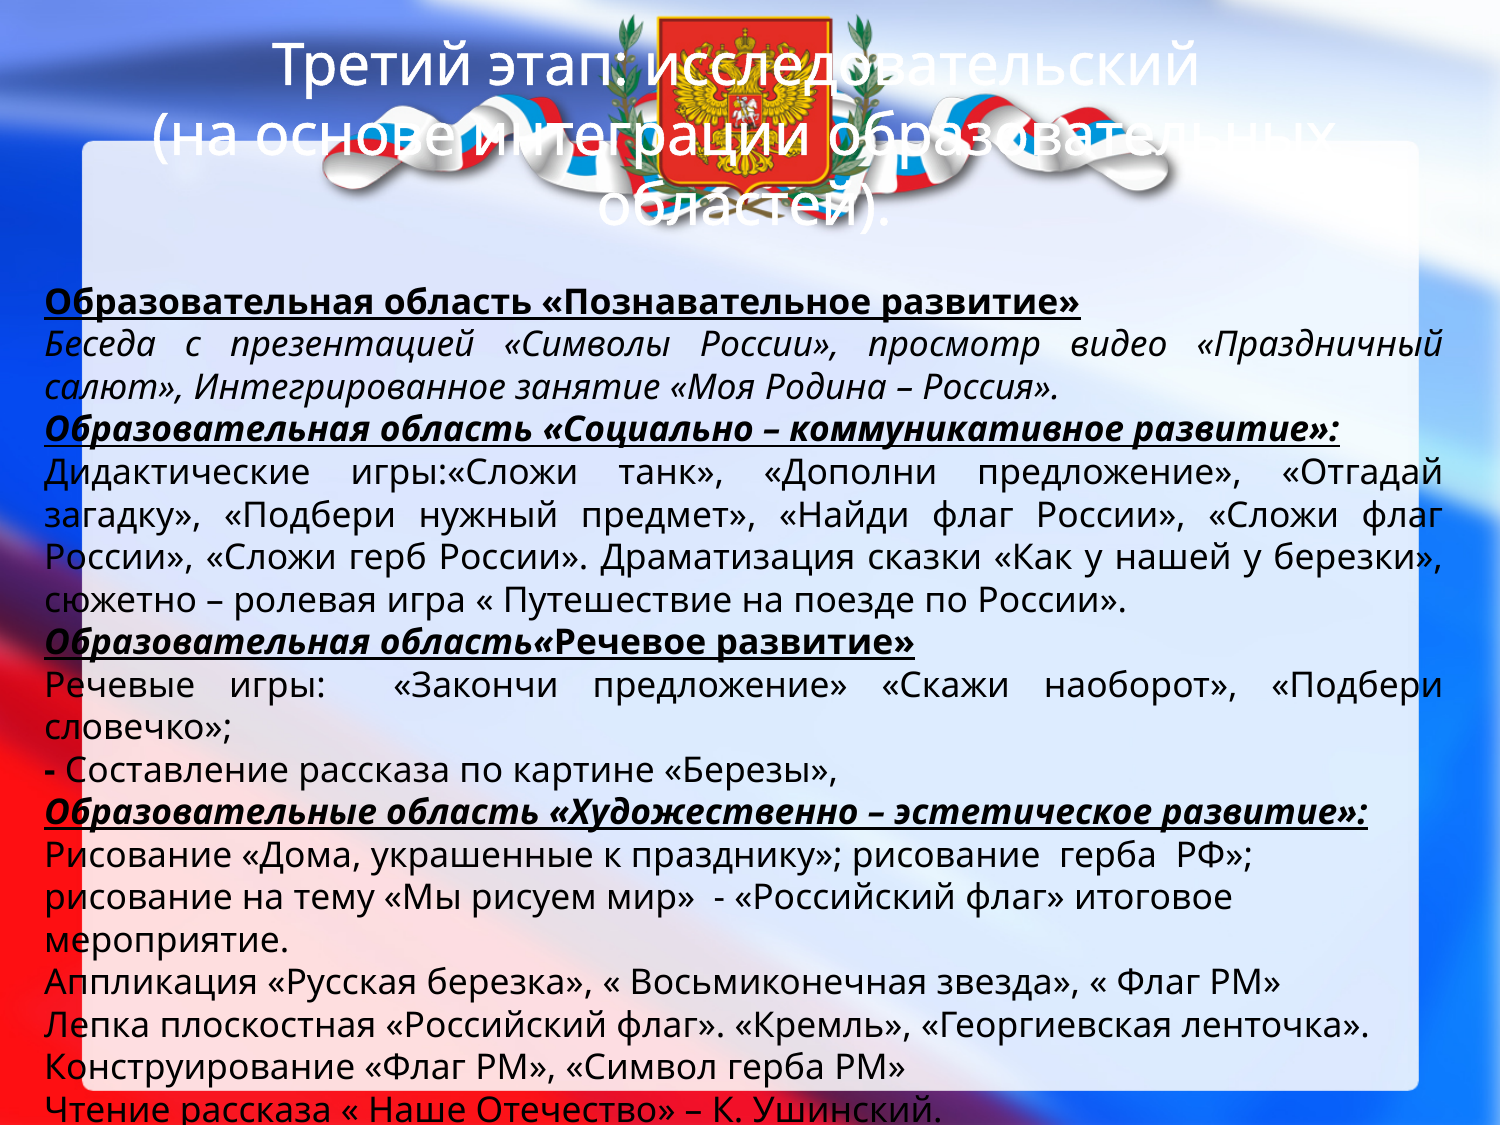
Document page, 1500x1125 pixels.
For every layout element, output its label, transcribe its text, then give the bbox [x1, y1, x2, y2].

picture [0, 0, 1500, 1125]
text_box Третий этап: исследовательский (на основе интеграции образовательных областей). Образовательная область «Познавательное развитие» Беседа с презентацией «Символы России», просмотр видео «Праздничный салют», Интегрированное занятие «Моя Родина – Россия». Образовательная область «Социально – коммуникативное развитие»: Дидактические игры:«Сложи танк», «Дополни предложение», «Отгадай загадку», «Подбери нужный предмет», «Найди флаг России», «Сложи флаг России», «Сложи герб России». Драматизация сказки «Как у нашей у березки», сюжетно – ролевая игра « Путешествие на поезде по России». Образовательная область«Речевое развитие» Речевые игры: «Закончи предложение» «Скажи наоборот», «Подбери словечко»; - Составление рассказа по картине «Березы», Образовательные область «Художественно – эстетическое развитие»: Рисование «Дома, украшенные к празднику»; рисование герба РФ»; рисование на тему «Мы рисуем мир» - «Российский флаг» итоговое мероприятие. Аппликация «Русская березка», « Восьмиконечная звезда», « Флаг РМ» Лепка плоскостная «Российский флаг». «Кремль», «Георгиевская ленточка». Конструирование «Флаг РМ», «Символ герба РМ» Чтение рассказа « Наше Отечество» – К. Ушинский. Заучивание стихотворения «Люблю березку русскую» – Б.Житков. Прослушивание песен «То березка, то рябина», «С чего начинается Родина?», «Гимн Российской федерации», « Гимн РМ», «День Победы» [29, 19, 1459, 1125]
